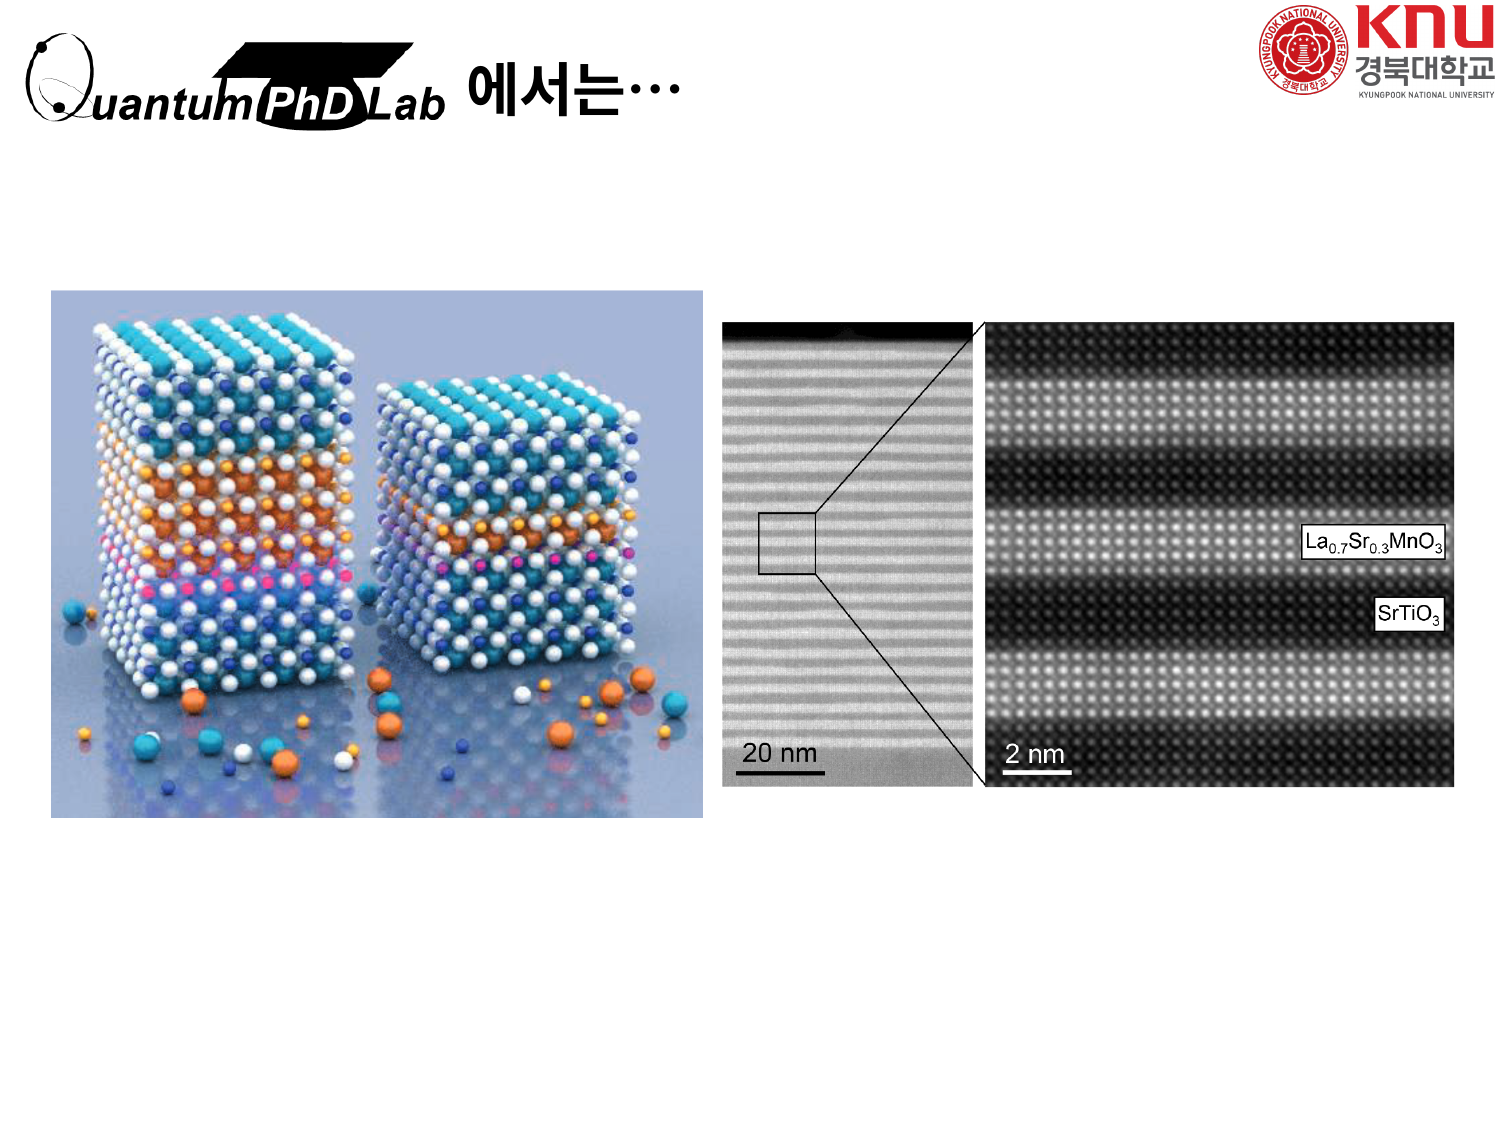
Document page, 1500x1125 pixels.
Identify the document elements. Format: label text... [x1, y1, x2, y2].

picture [51, 290, 703, 819]
text_box 에서는… [477, 48, 733, 129]
picture [715, 311, 1459, 798]
picture [1257, 4, 1495, 98]
picture [25, 33, 472, 157]
